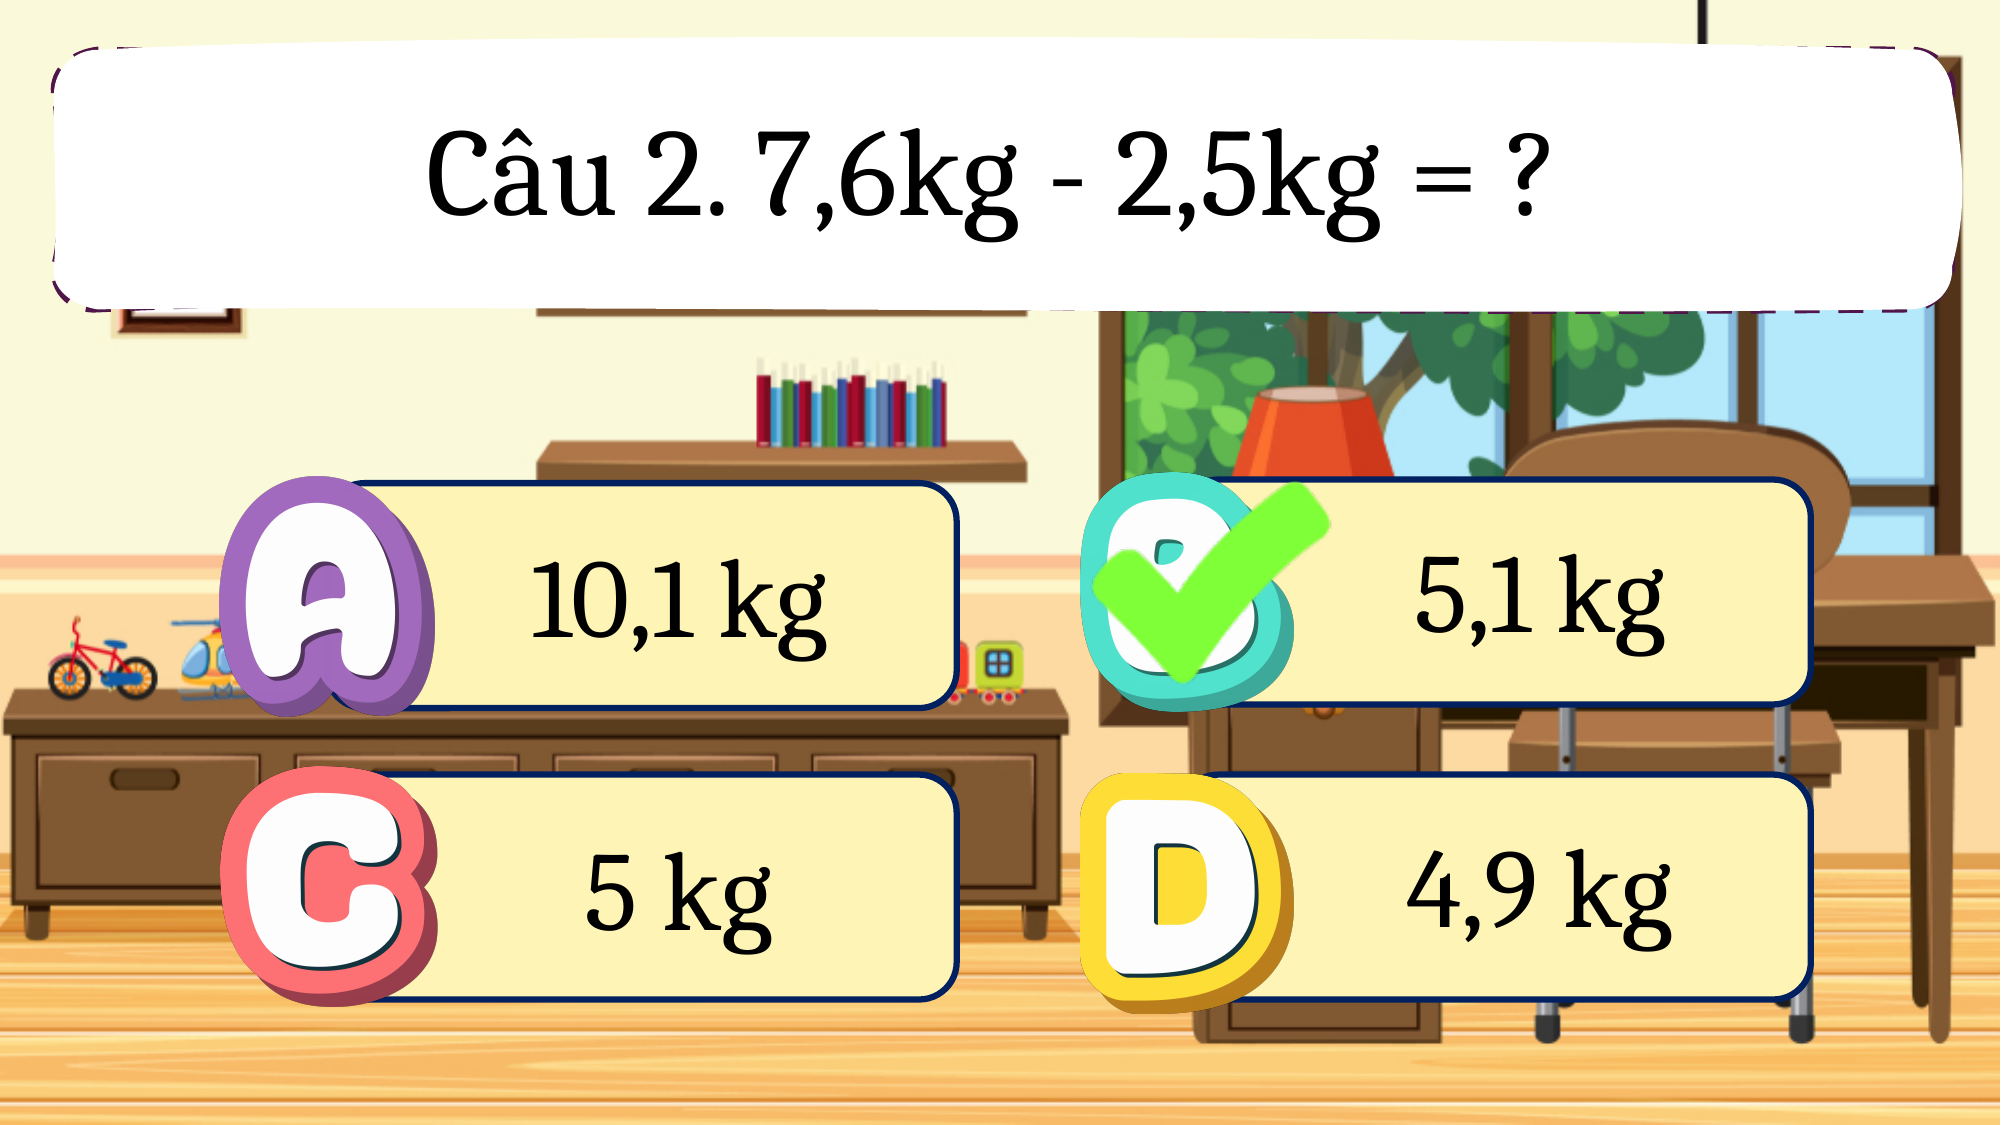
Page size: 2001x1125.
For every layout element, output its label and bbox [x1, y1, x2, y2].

text_box [53, 49, 2000, 310]
picture [0, 0, 2000, 1125]
text_box [1079, 773, 1832, 1015]
text_box [219, 765, 958, 1007]
text_box [218, 475, 959, 717]
text_box [1079, 471, 1832, 713]
